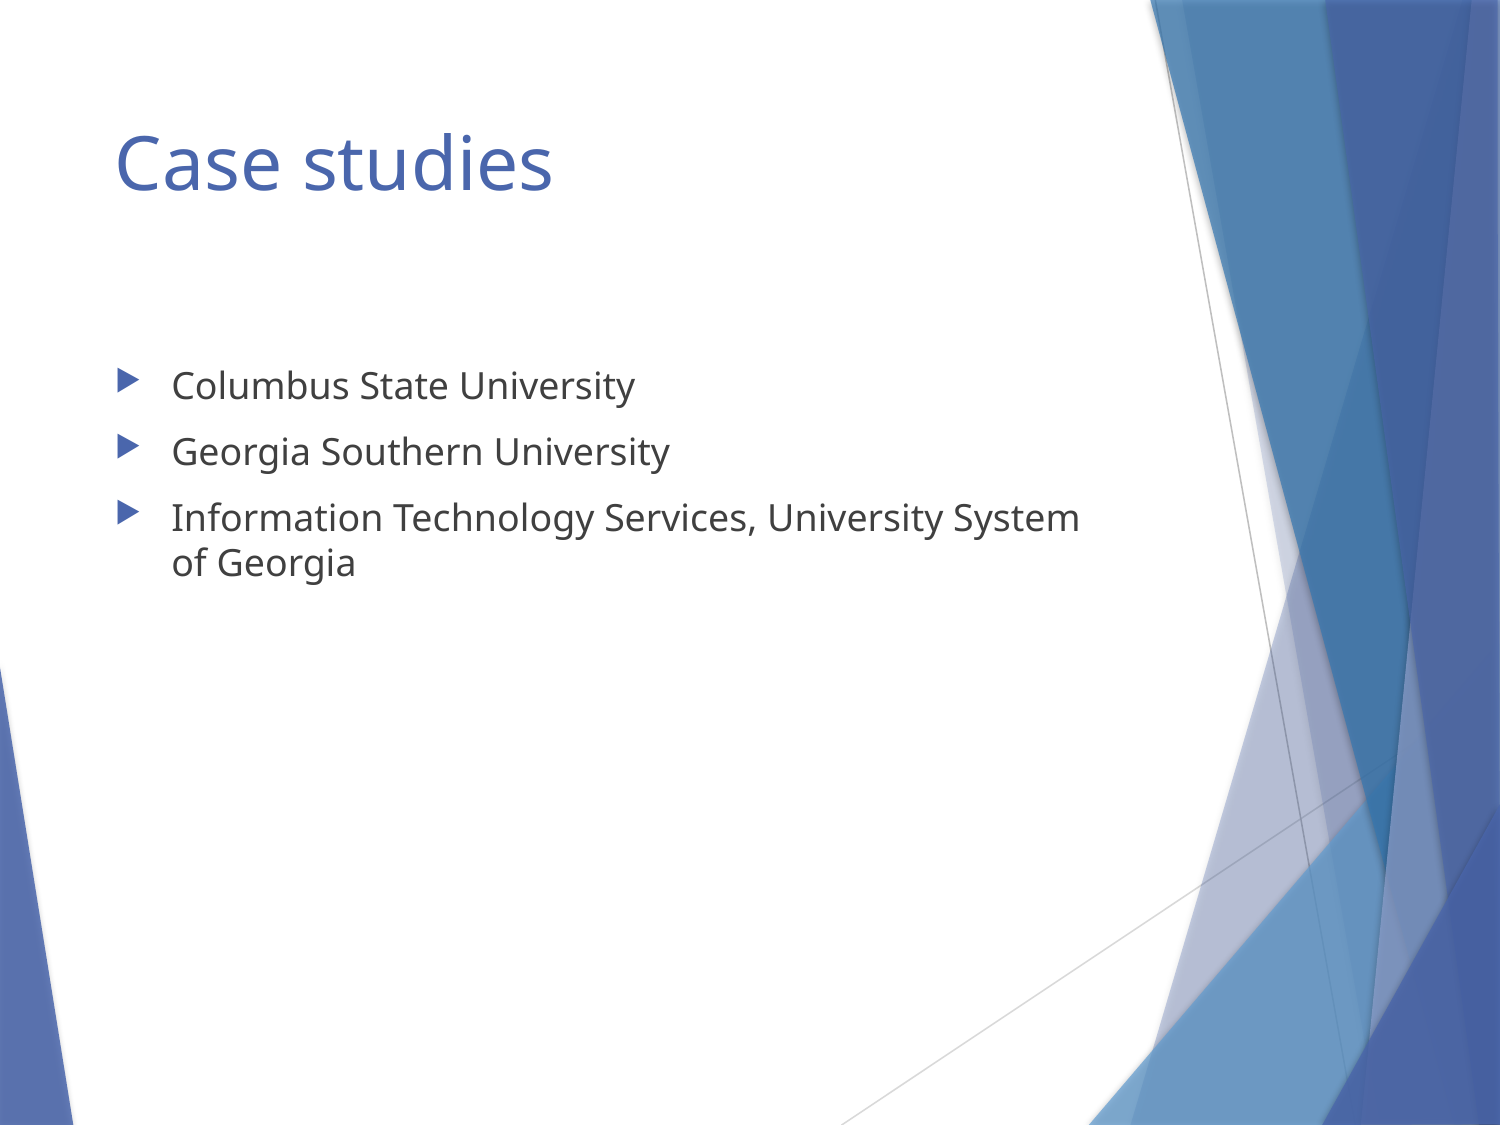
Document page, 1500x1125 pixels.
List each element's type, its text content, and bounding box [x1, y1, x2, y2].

title Case studies [99, 108, 1142, 325]
list Columbus State University Georgia Southern University Information Technology Services, University System of Georgia [99, 354, 1142, 992]
